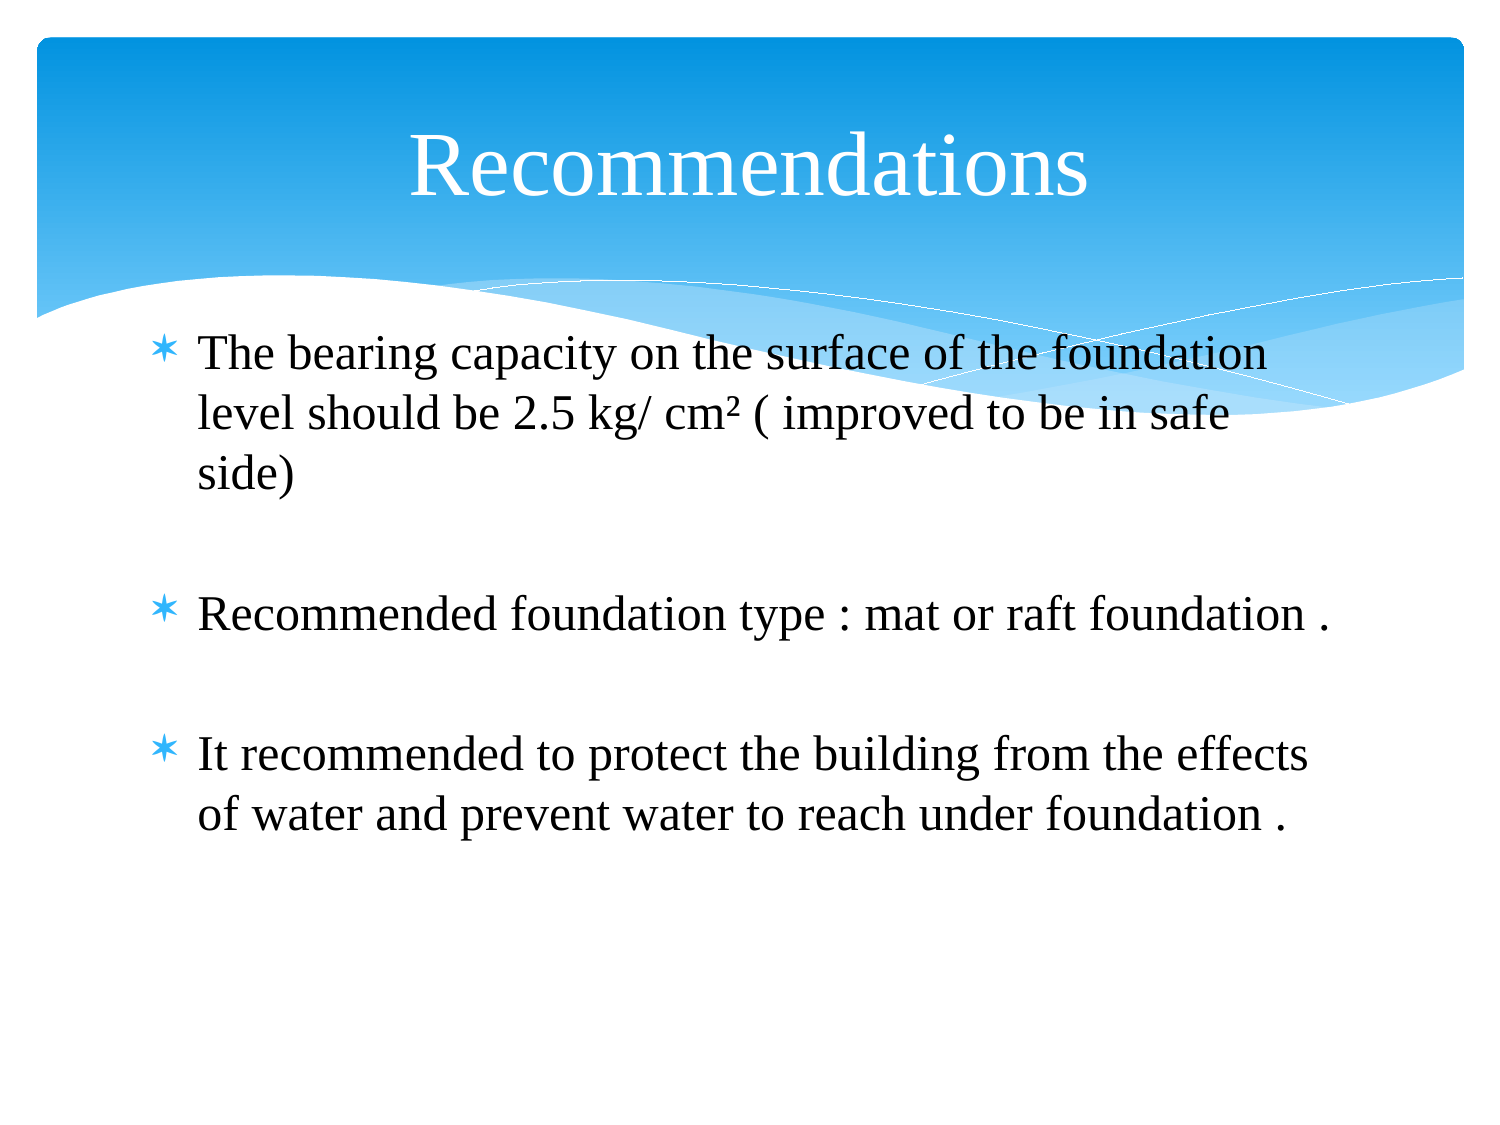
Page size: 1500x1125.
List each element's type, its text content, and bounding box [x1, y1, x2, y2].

title Recommendations [75, 55, 1425, 261]
list The bearing capacity on the surface of the foundation level should be 2.5 kg/ cm² ( improved to be in safe side) Recommended foundation type : mat or raft foundation . It recommended to protect the building from the effects of water and prevent water to reach under foundation . [137, 312, 1353, 888]
